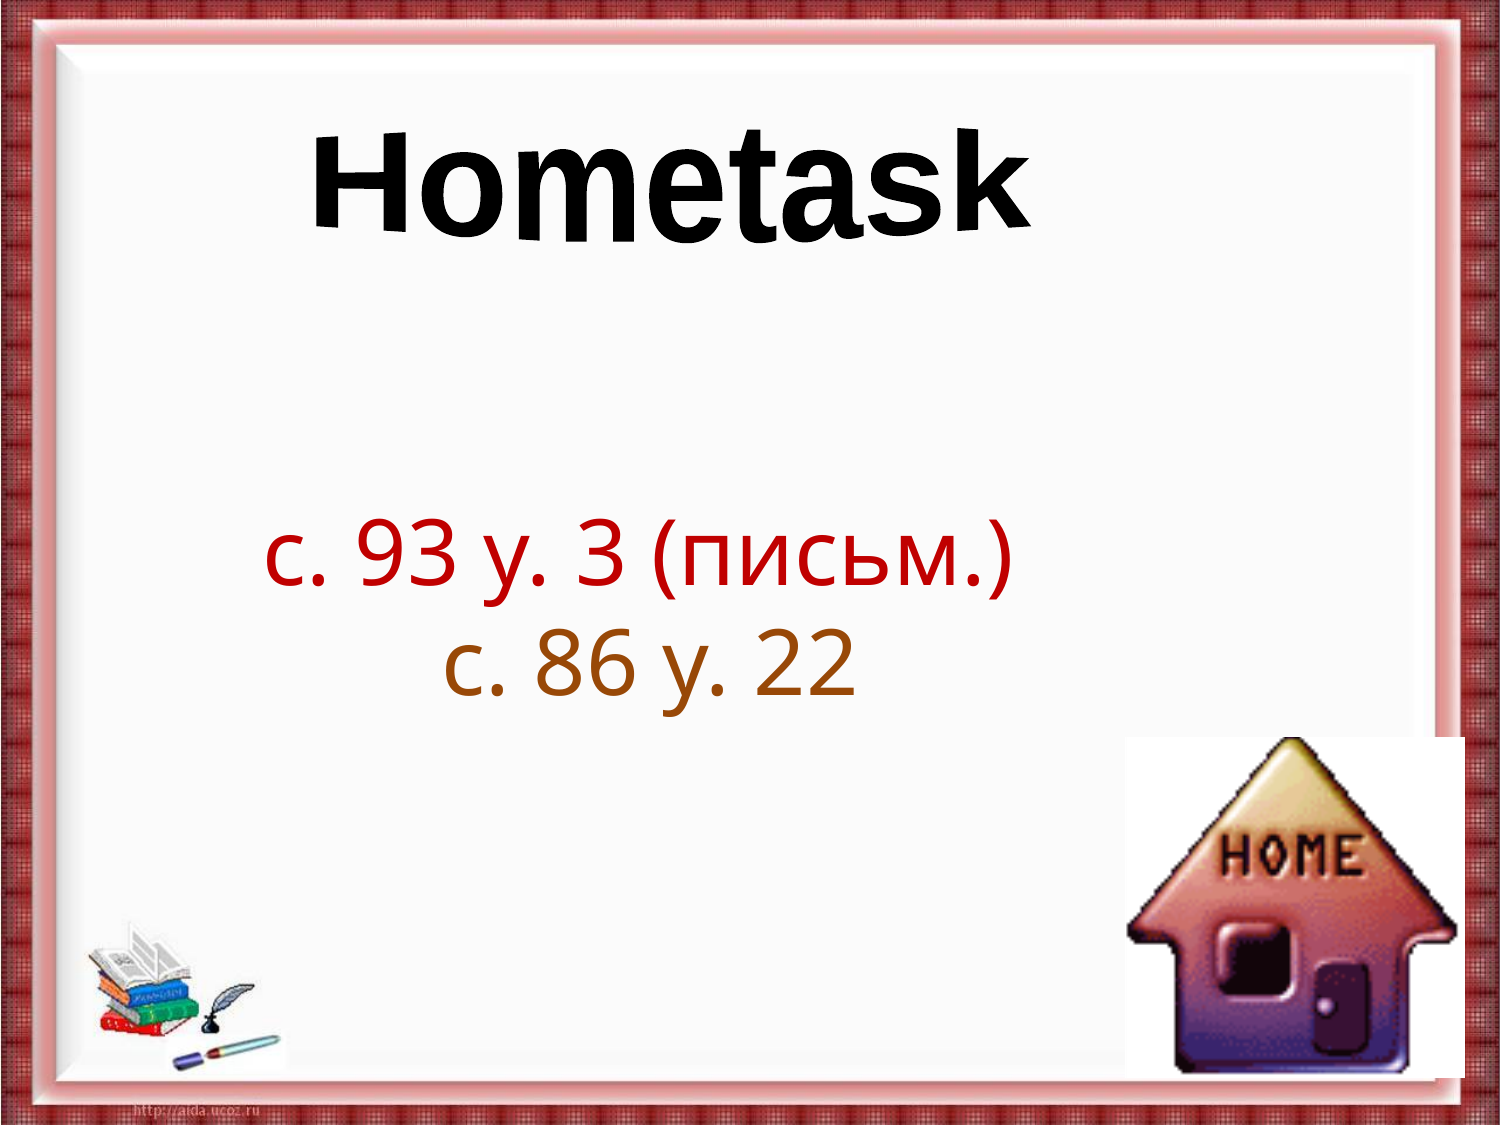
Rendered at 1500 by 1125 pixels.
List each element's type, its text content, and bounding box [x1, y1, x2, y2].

picture [0, 0, 1500, 1125]
text_box с. 93 у. 3 (письм.) с. 86 у. 22 [117, 376, 1184, 722]
